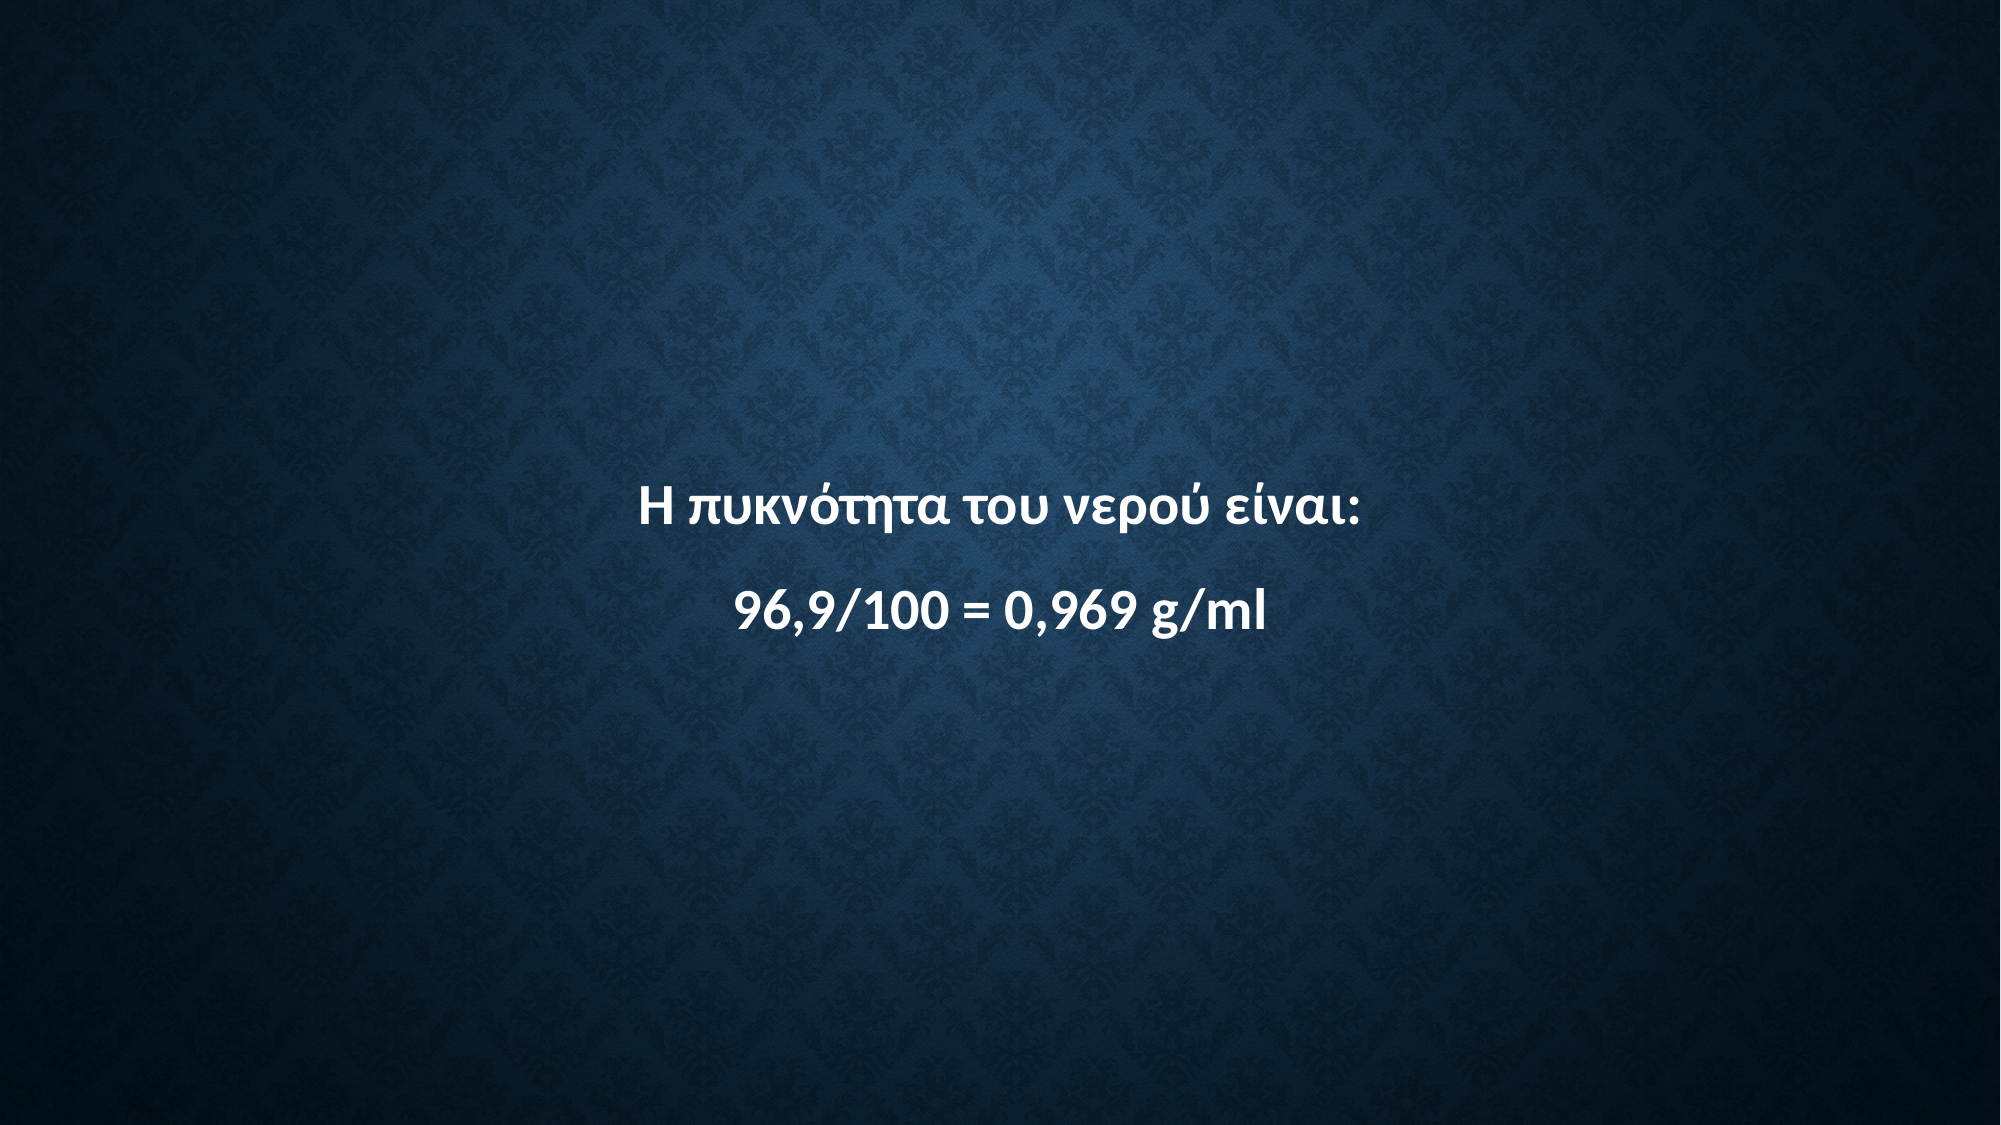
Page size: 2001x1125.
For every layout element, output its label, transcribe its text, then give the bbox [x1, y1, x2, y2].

list Η πυκνότητα του νερού είναι: 96,9/100 = 0,969 g/ml [201, 444, 1799, 837]
